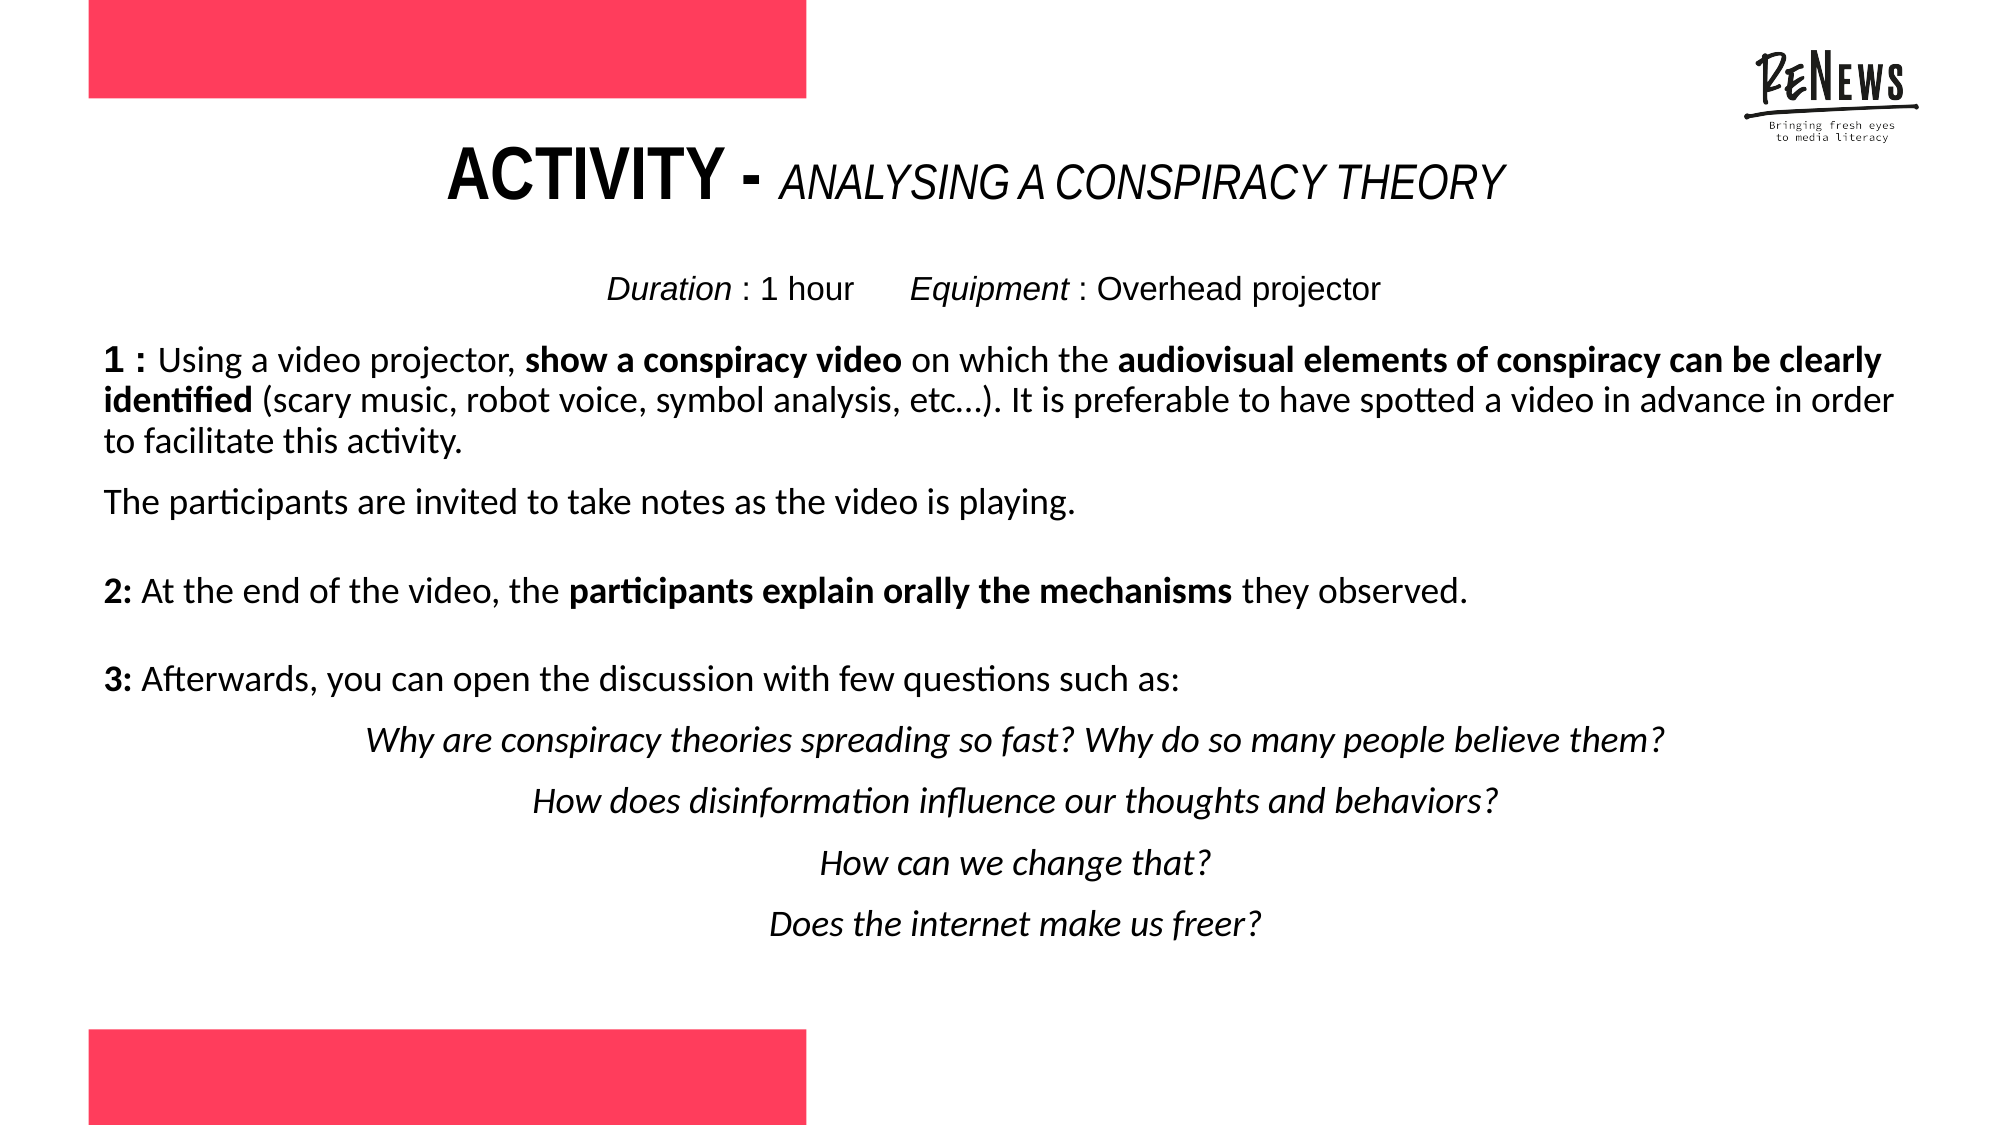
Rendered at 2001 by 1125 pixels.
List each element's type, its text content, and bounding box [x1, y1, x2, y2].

text_box [1735, 0, 1936, 199]
list 1 : Using a video projector, show a conspiracy video on which the audiovisual elements of conspiracy can be clearly identified (scary music, robot voice, symbol analysis, etc…). It is preferable to have spotted a video in advance in order to facilitate this activity. The participants are invited to take notes as the video is playing. 2: At the end of the video, the participants explain orally the mechanisms they observed. 3: Afterwards, you can open the discussion with few questions such as: Why are conspiracy theories spreading so fast? Why do so many people believe them? How does disinformation influence our thoughts and behaviors? How can we change that? Does the internet make us freer? [88, 332, 1953, 1007]
text_box Duration : 1 hour Equipment : Overhead projector [384, 251, 1605, 315]
text_box [88, 1028, 807, 1125]
title Activity - Analysing a conspiracy theory [152, 98, 1799, 252]
picture [1744, 50, 1919, 147]
text_box [88, 0, 807, 99]
